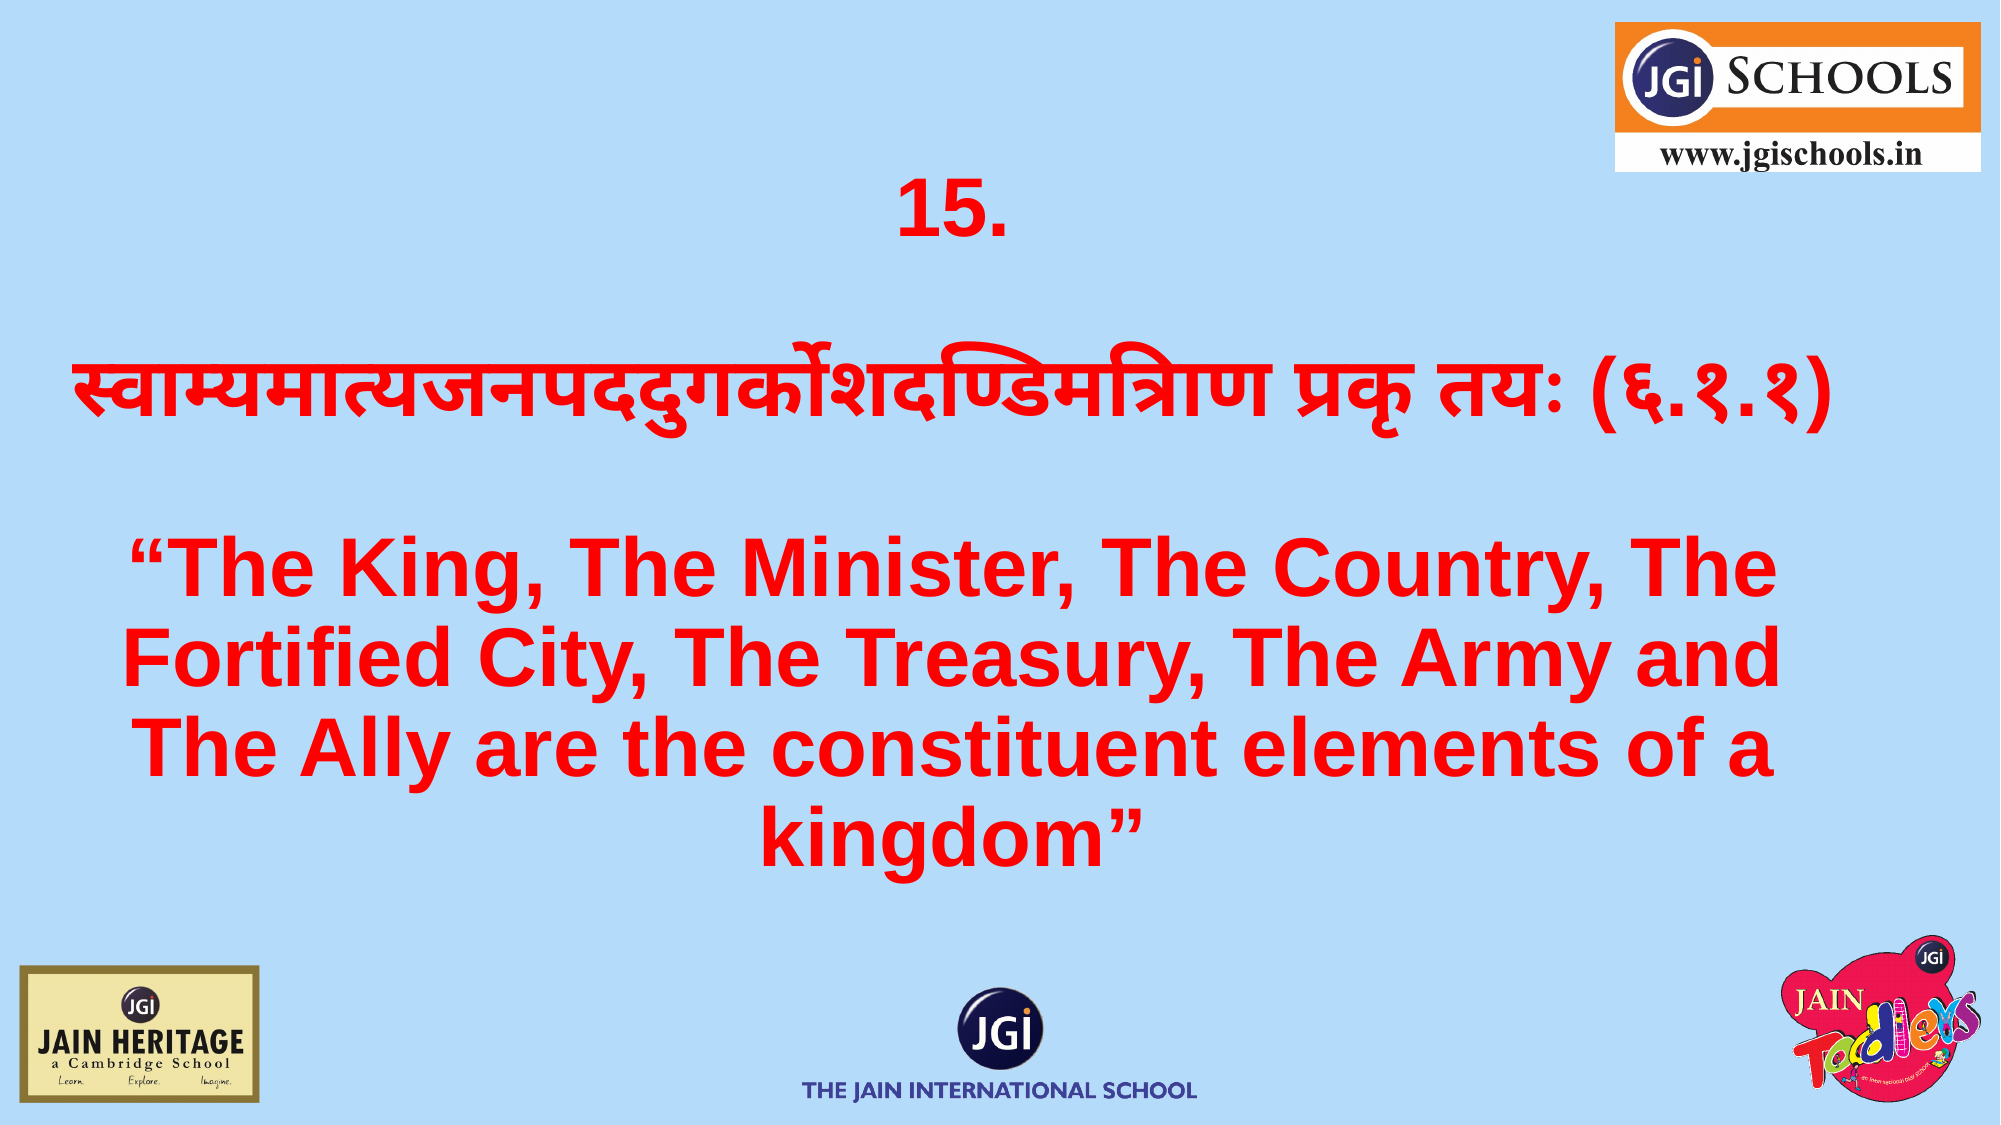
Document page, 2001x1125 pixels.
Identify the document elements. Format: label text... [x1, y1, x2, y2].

picture [1780, 934, 1981, 1103]
title 15. स्वाम्यमात्यजनपददुगर्कोशदण्डिमत्रािण प्रकृ तयः (६.१.१) “The King, The Minister, The Country, The Fortified City, The Treasury, The Army and The Ally are the constituent elements of a kingdom” [40, 46, 1866, 1082]
picture [802, 1082, 1197, 1103]
picture [1615, 22, 1981, 172]
picture [19, 965, 260, 1103]
